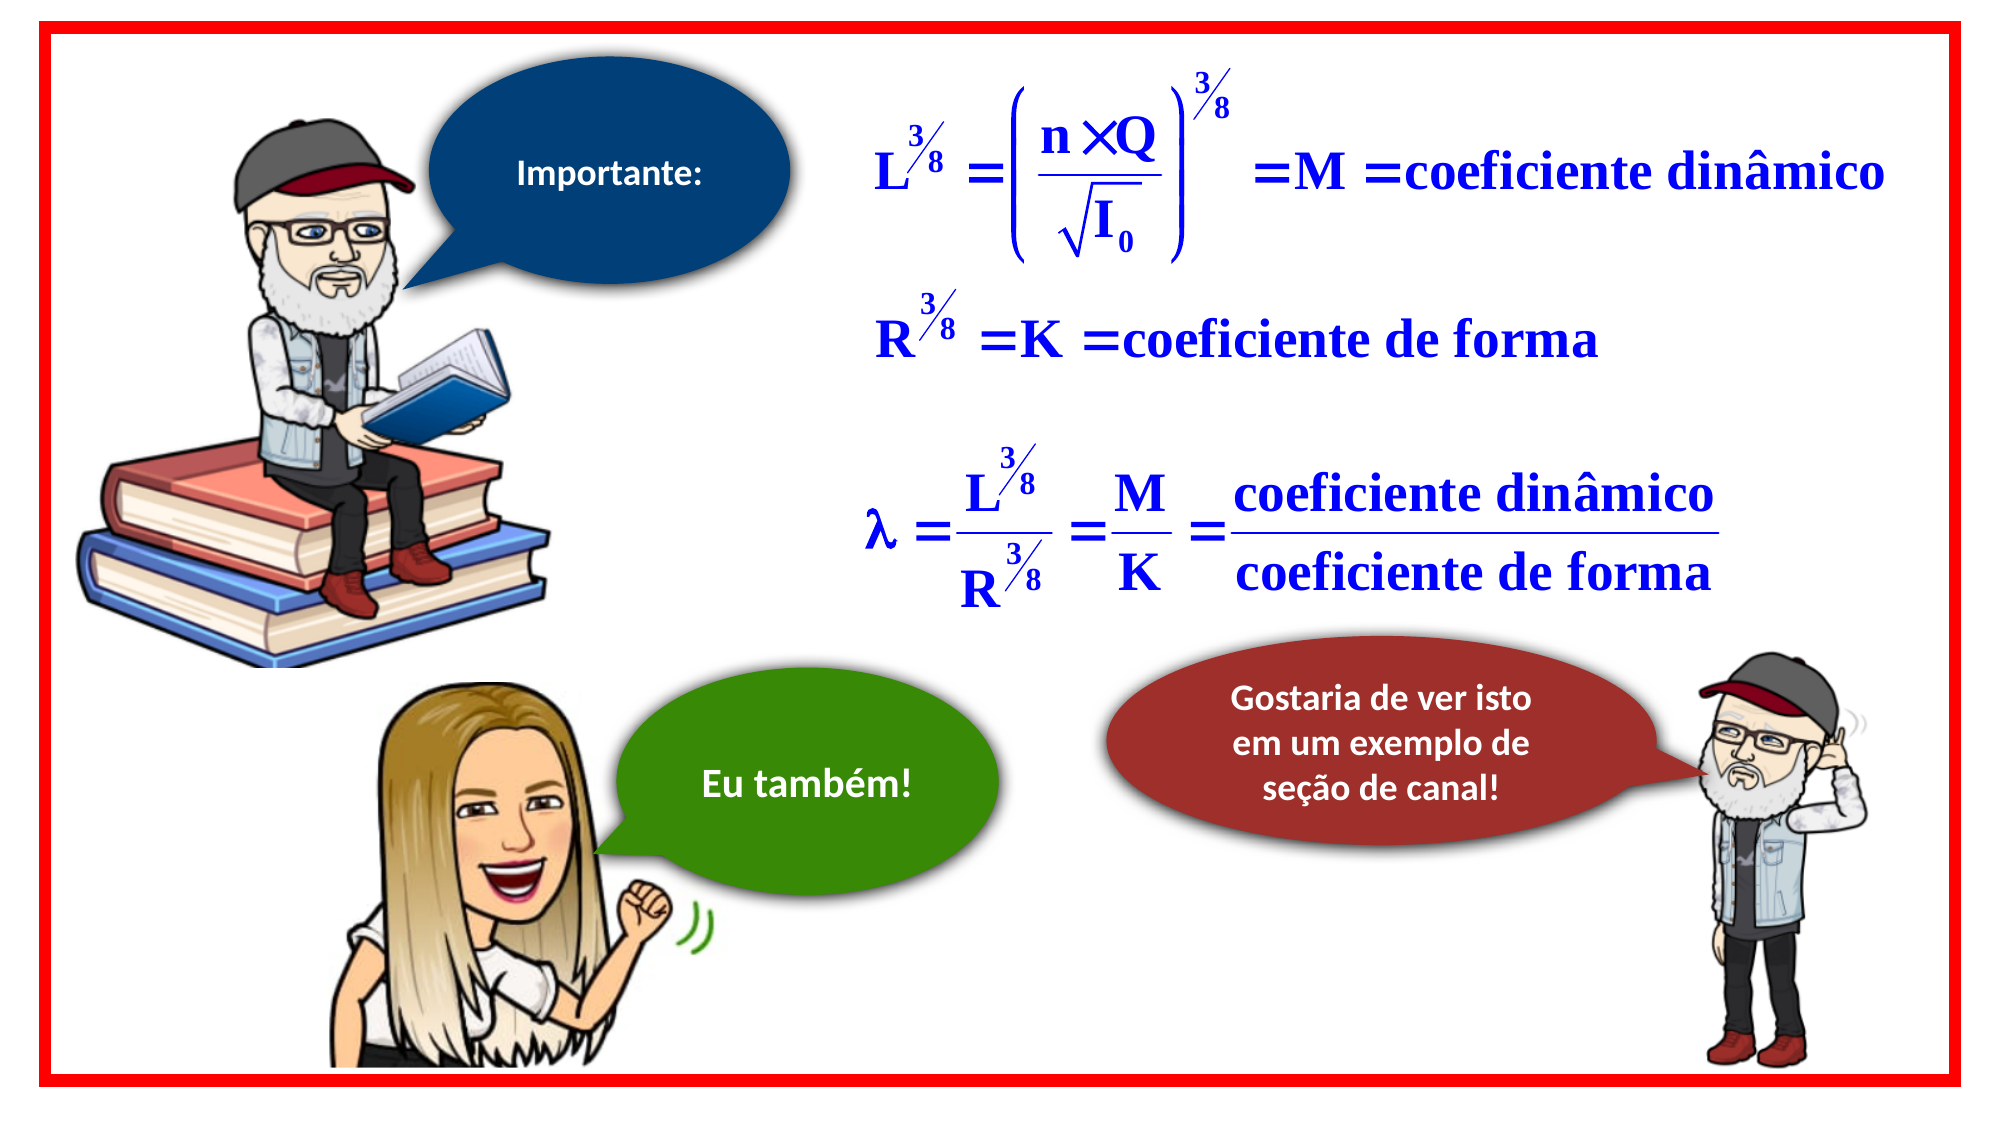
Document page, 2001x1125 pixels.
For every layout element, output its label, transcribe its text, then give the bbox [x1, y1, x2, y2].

picture [75, 102, 564, 668]
text_box Importante: [463, 55, 792, 285]
text_box [44, 26, 1956, 1082]
text_box Eu também! [711, 666, 1000, 897]
picture [1656, 635, 1888, 1069]
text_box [866, 56, 1896, 372]
text_box Gostaria de ver isto em um exemplo de seção de canal! [1105, 634, 1656, 847]
picture [278, 682, 738, 1069]
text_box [857, 431, 1731, 618]
